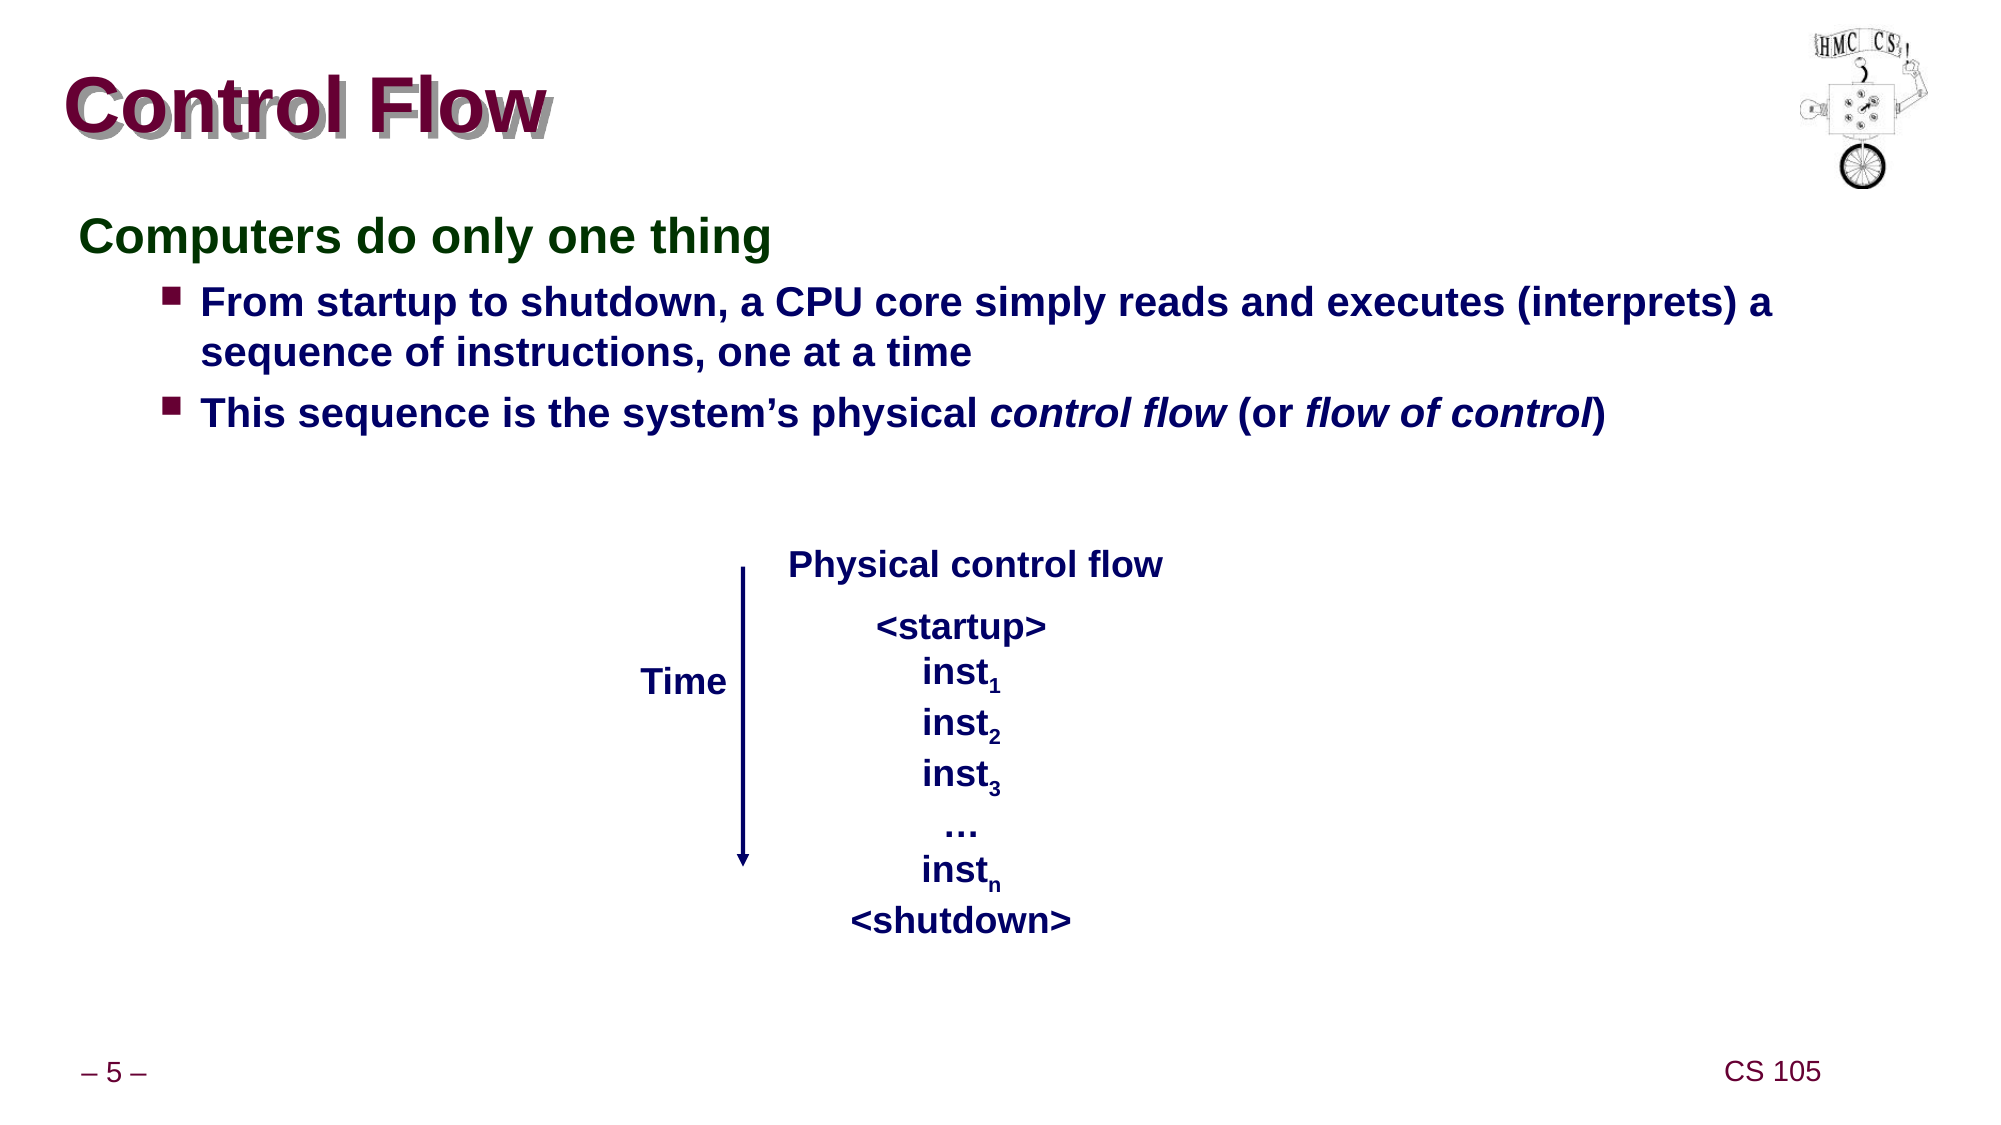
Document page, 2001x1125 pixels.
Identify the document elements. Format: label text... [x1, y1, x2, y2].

text_box Physical control flow [773, 532, 1179, 592]
text_box <startup> inst1 inst2 inst3 … instn <shutdown> [835, 594, 1087, 949]
title Control Flow [63, 40, 1667, 175]
list Computers do only one thing From startup to shutdown, a CPU core simply reads and executes (interprets) a sequence of instructions, one at a time This sequence is the system’s physical control flow (or flow of control) [63, 200, 1881, 1058]
picture [1800, 24, 1928, 189]
text_box Time [625, 649, 743, 710]
text_box [736, 566, 750, 867]
